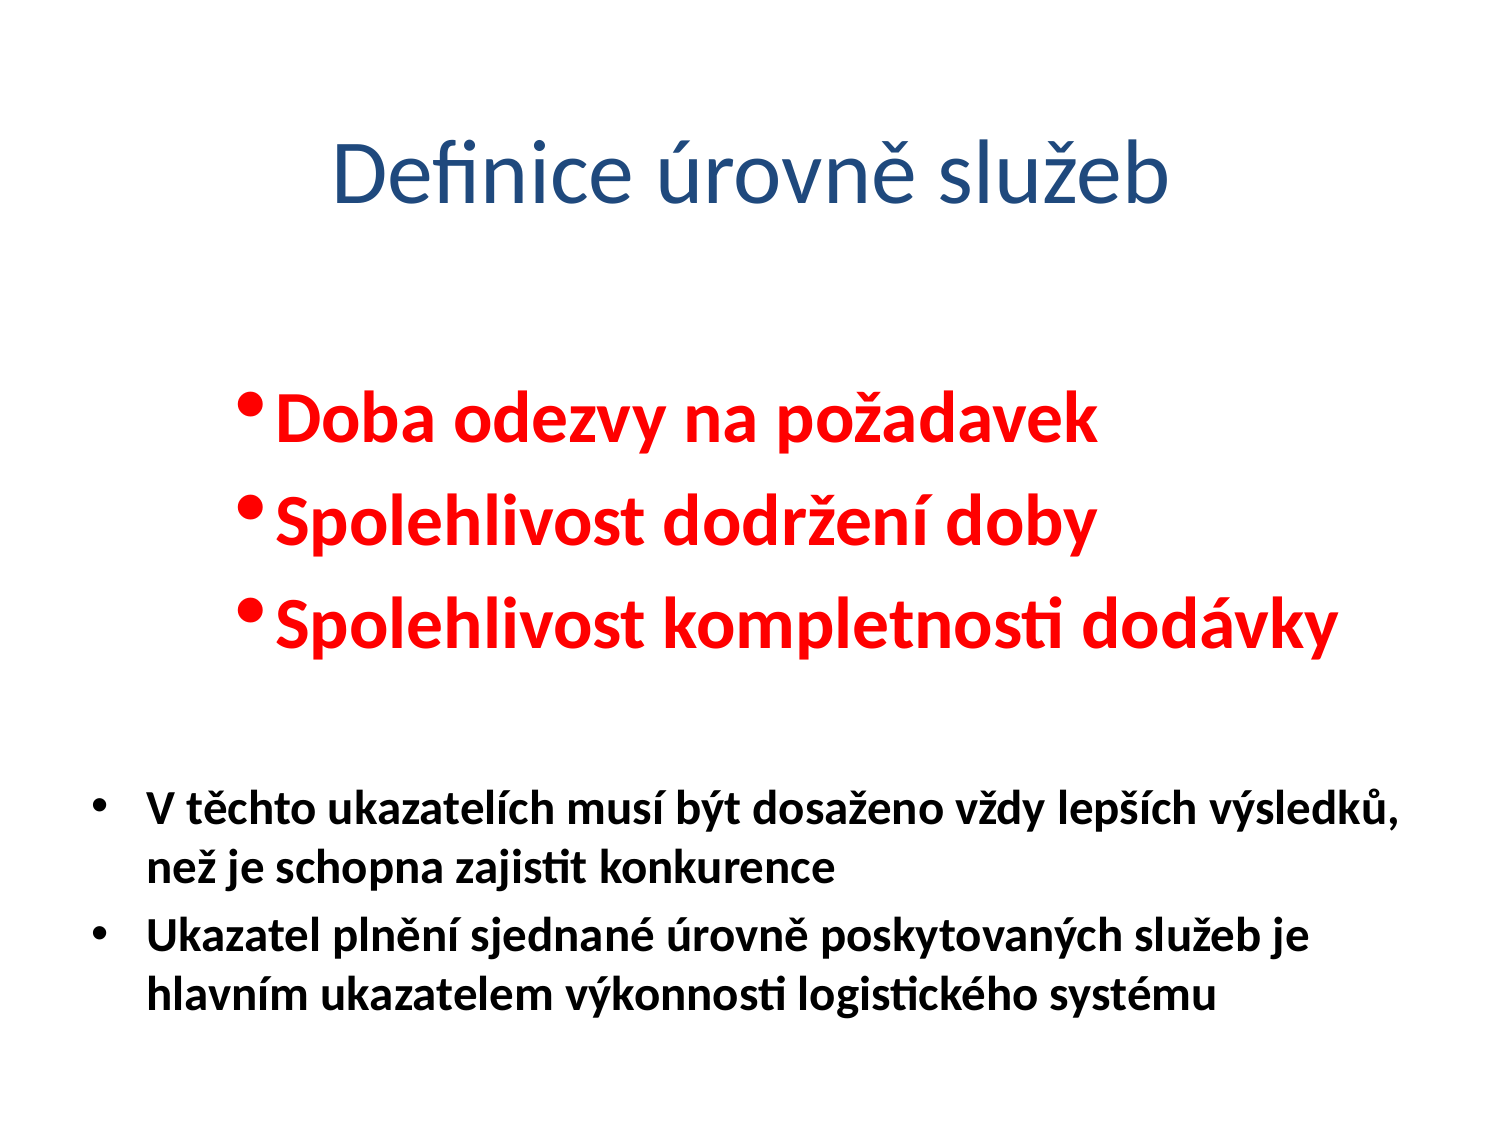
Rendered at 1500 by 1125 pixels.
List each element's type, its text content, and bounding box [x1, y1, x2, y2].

text_box Doba odezvy na požadavek Spolehlivost dodržení doby Spolehlivost kompletnosti dodávky V těchto ukazatelích musí být dosaženo vždy lepších výsledků, než je schopna zajistit konkurence Ukazatel plnění sjednané úrovně poskytovaných služeb je hlavním ukazatelem výkonnosti logistického systému [76, 361, 1427, 1028]
text_box Definice úrovně služeb [122, 89, 1381, 244]
